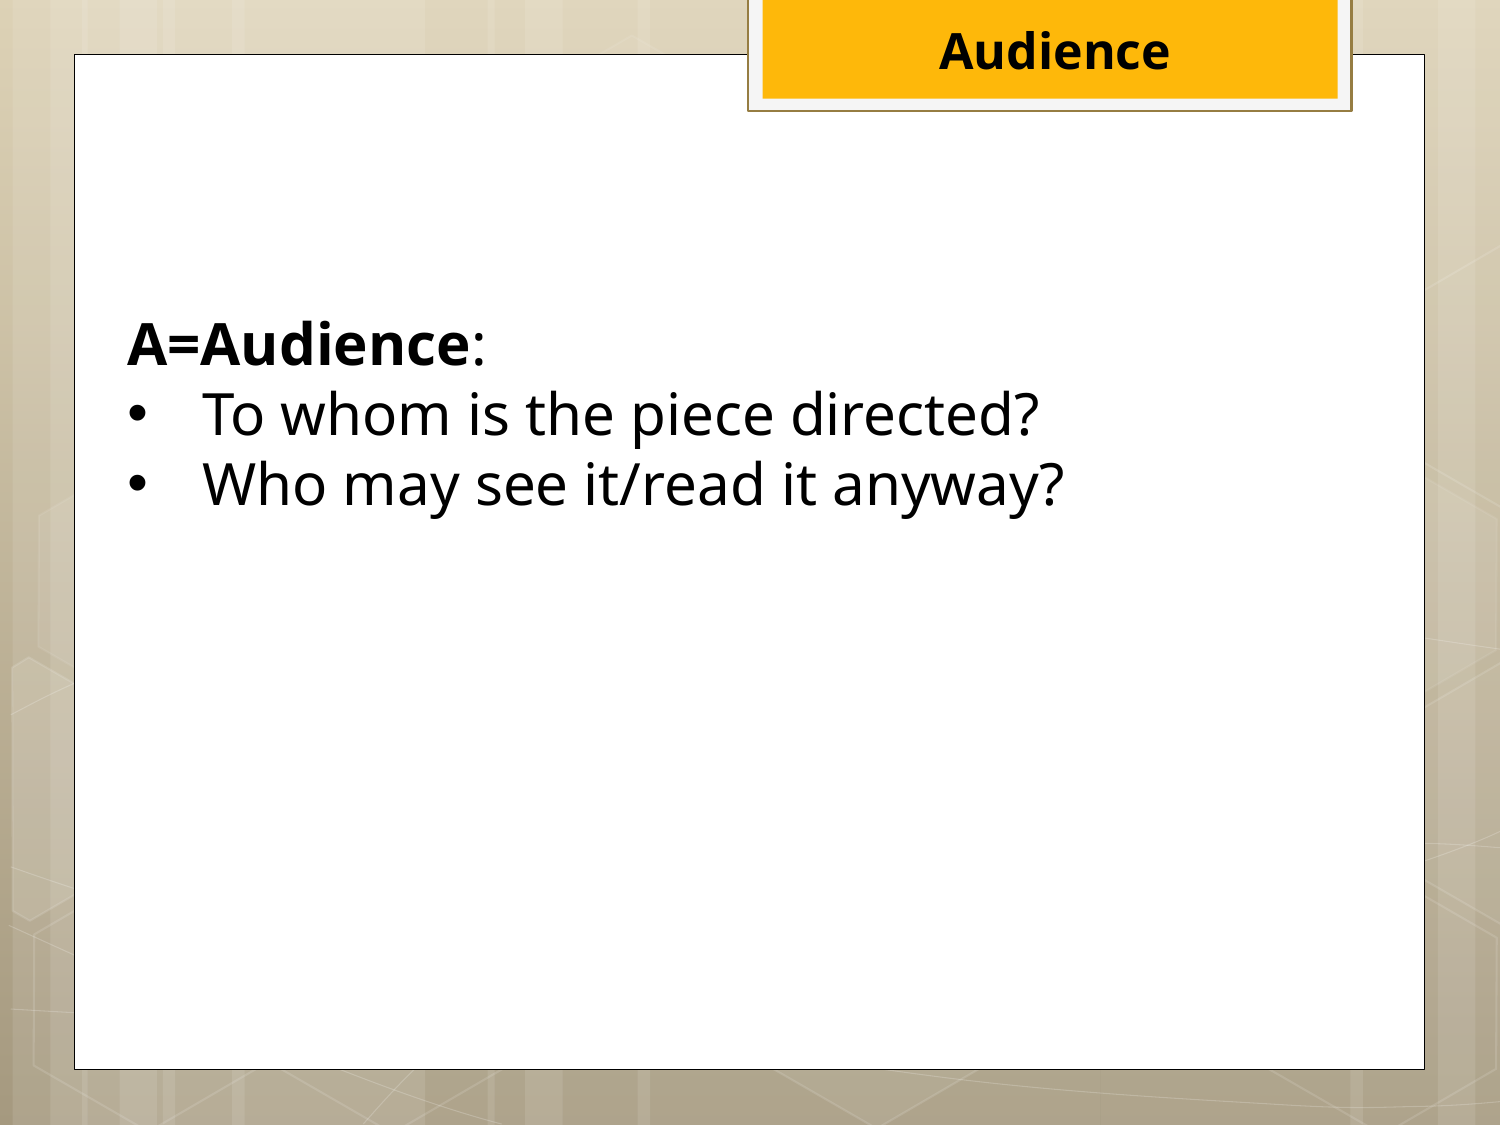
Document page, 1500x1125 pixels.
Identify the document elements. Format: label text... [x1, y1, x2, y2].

text_box A=Audience: To whom is the piece directed? Who may see it/read it anyway? [112, 299, 1400, 525]
text_box Audience [924, 12, 1213, 88]
